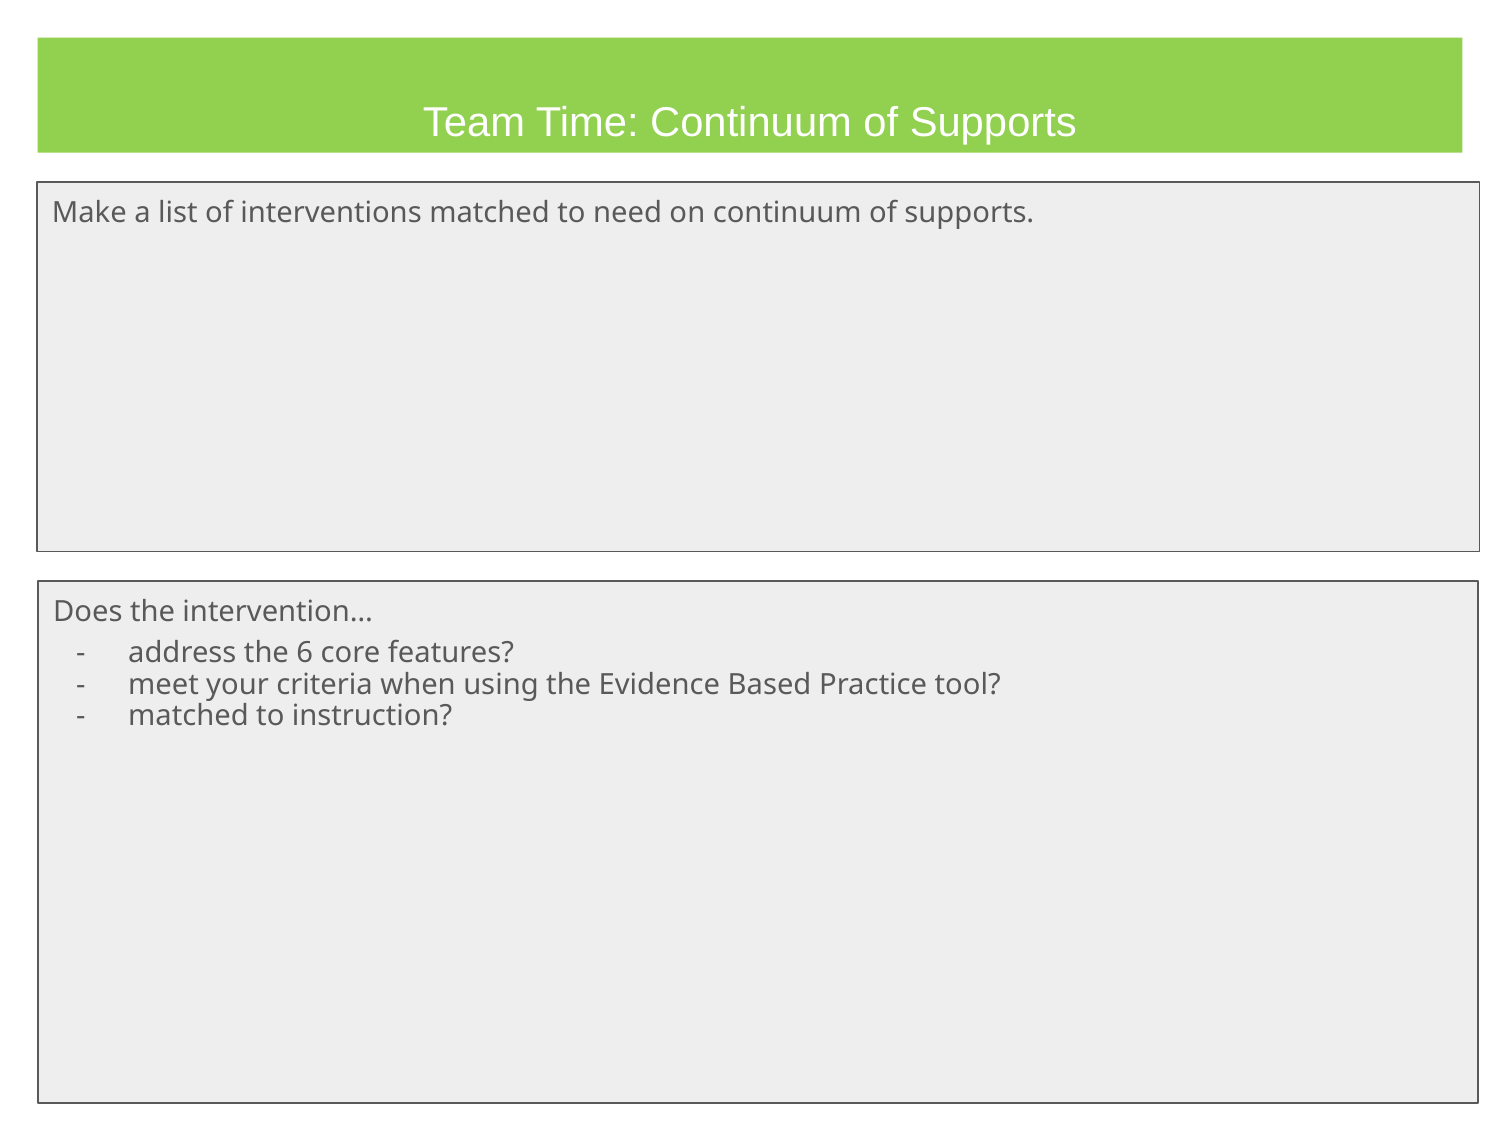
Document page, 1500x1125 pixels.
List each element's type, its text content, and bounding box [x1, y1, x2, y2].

text_box Make a list of interventions matched to need on continuum of supports. [36, 182, 1480, 552]
title Team Time: Continuum of Supports [37, 37, 1463, 153]
text_box Does the intervention… address the 6 core features? meet your criteria when using the Evidence Based Practice tool? matched to instruction? [38, 580, 1479, 1103]
